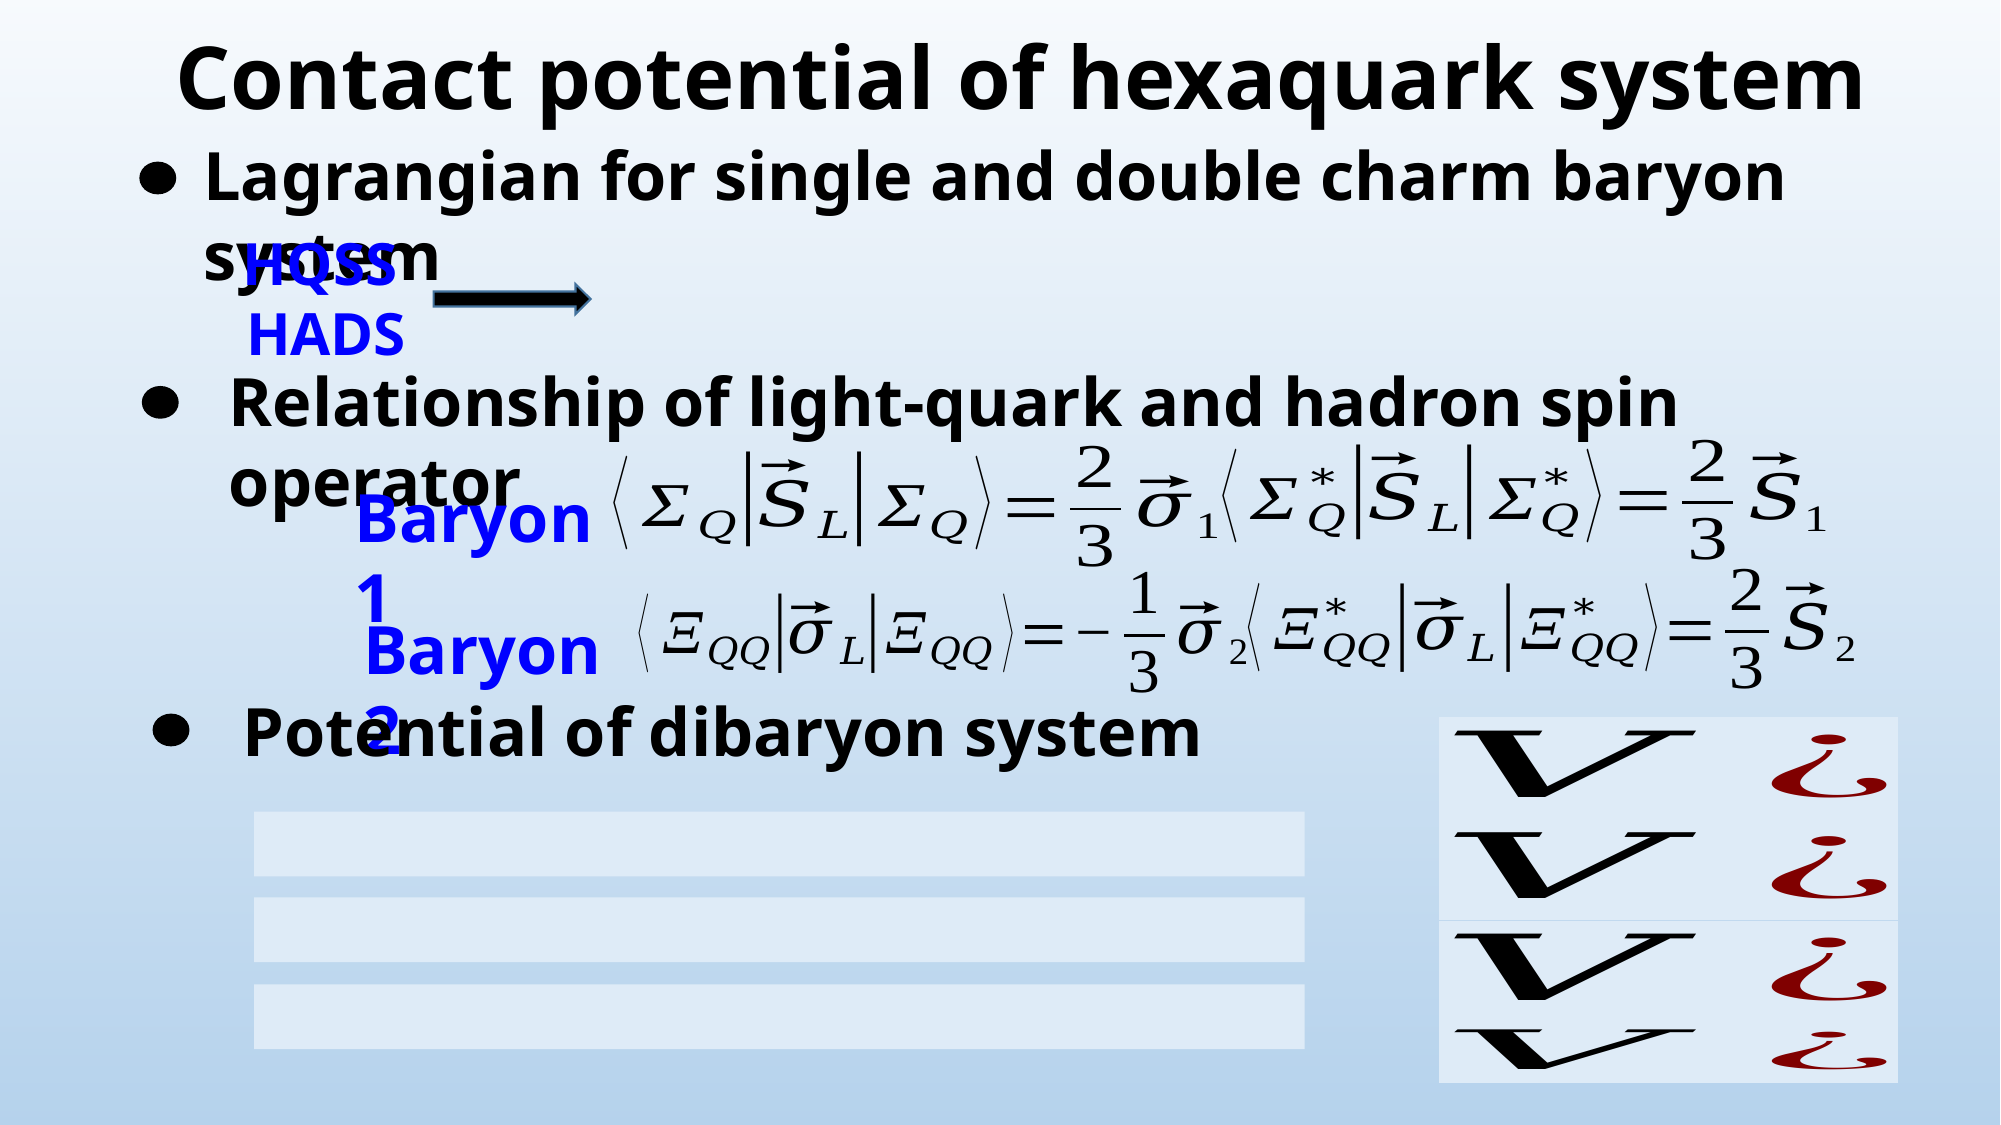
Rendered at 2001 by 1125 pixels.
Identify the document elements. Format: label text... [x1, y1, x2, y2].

text_box [152, 713, 190, 747]
text_box Potential of dibaryon system [227, 682, 1898, 777]
text_box [139, 161, 177, 195]
text_box [141, 385, 179, 419]
text_box Contact potential of hexaquark system [160, 21, 1886, 136]
text_box Lagrangian for single and double charm baryon system [188, 126, 1959, 302]
text_box Relationship of light-quark and hadron spin operator [214, 352, 1885, 527]
slide_number 26 [1412, 1042, 1863, 1103]
text_box HQSS [227, 219, 452, 305]
text_box Baryon2 [348, 600, 638, 682]
text_box HADS [231, 289, 456, 352]
text_box Baryon1 [339, 468, 630, 644]
text_box [456, 281, 593, 317]
